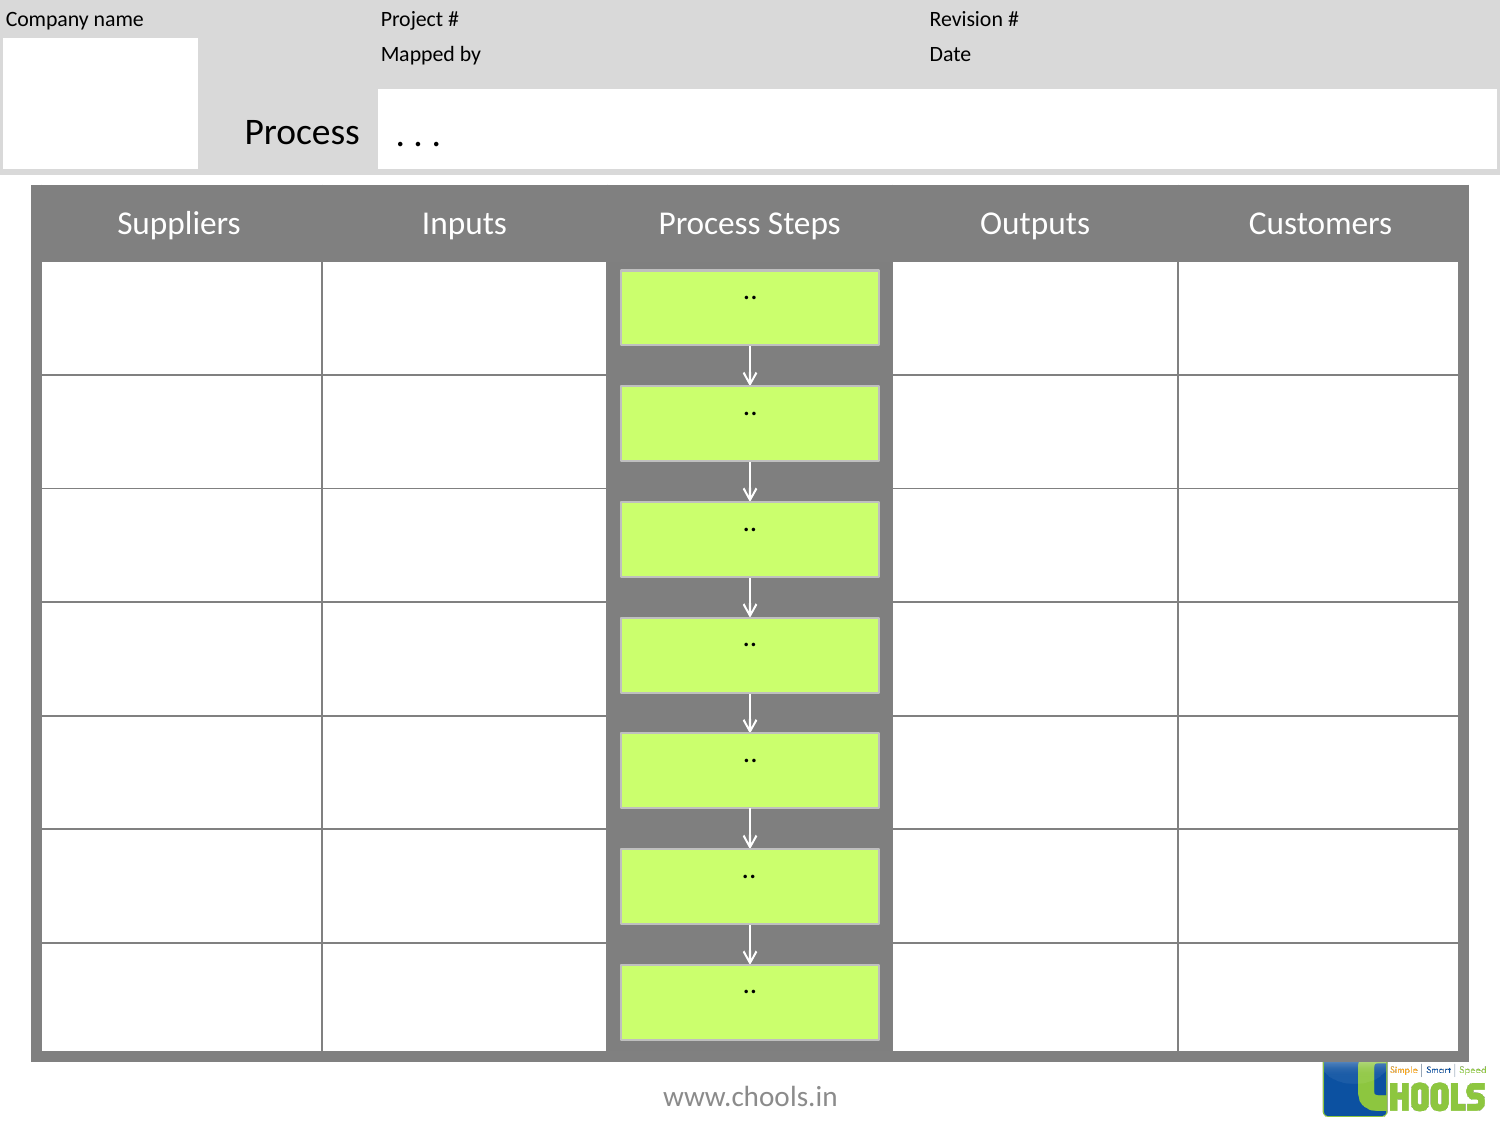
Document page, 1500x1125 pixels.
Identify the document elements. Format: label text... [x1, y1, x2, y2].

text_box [621, 262, 880, 353]
table_header Inputs [323, 196, 606, 260]
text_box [621, 494, 879, 585]
table_cell [1179, 603, 1458, 715]
table_cell [893, 830, 1177, 942]
table_cell [42, 717, 321, 828]
table_cell [323, 376, 606, 488]
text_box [621, 725, 880, 816]
table_cell [323, 830, 606, 942]
table_cell [323, 489, 606, 601]
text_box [621, 378, 880, 469]
table_cell [608, 262, 892, 1051]
table_header Suppliers [42, 196, 321, 260]
footer www.chools.in [497, 1065, 1004, 1125]
table_cell [1179, 376, 1458, 488]
text_box . . . [380, 101, 1484, 162]
table_cell [42, 944, 321, 1051]
table_cell [893, 262, 1177, 374]
table_cell [1179, 489, 1458, 601]
table_cell [893, 603, 1177, 715]
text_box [621, 957, 879, 1048]
table_cell [42, 830, 321, 942]
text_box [620, 841, 879, 932]
table_cell [323, 944, 606, 1051]
table_cell [323, 262, 606, 374]
table_cell [42, 603, 321, 715]
table_cell [893, 489, 1177, 601]
table_cell [42, 489, 321, 601]
table_cell [1179, 830, 1458, 942]
table_cell [1179, 262, 1458, 374]
table_cell [323, 717, 606, 828]
table_header Process Steps [608, 196, 892, 260]
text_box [621, 610, 879, 701]
table_cell [893, 717, 1177, 828]
table_cell [893, 944, 1177, 1051]
table_cell [1179, 717, 1458, 828]
table_cell [42, 262, 321, 374]
table_cell [42, 376, 321, 488]
table_header Customers [1179, 196, 1458, 260]
picture [1307, 1042, 1500, 1125]
table_cell [893, 376, 1177, 488]
table_cell [1179, 944, 1458, 1051]
table_cell [323, 603, 606, 715]
table_header Outputs [893, 196, 1177, 260]
